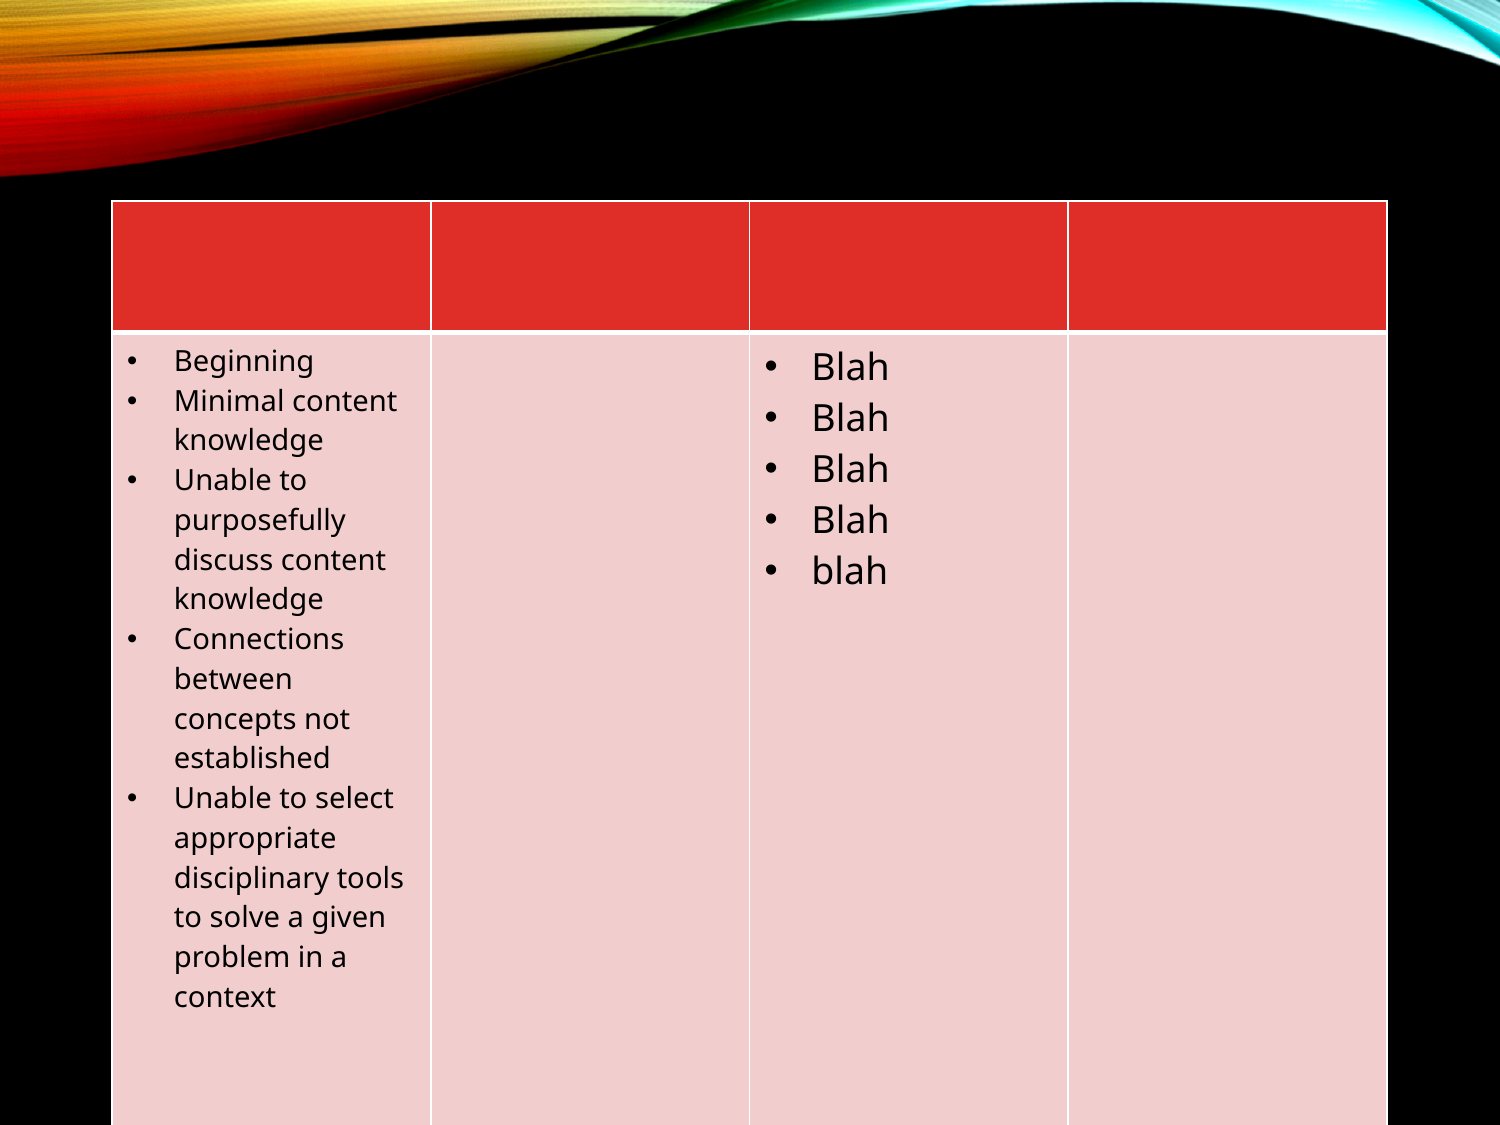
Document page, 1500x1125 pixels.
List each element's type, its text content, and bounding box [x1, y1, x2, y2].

table_cell [1069, 335, 1386, 1125]
table_header [113, 202, 430, 330]
picture [0, 0, 1500, 178]
table_cell [432, 335, 749, 1125]
table_cell Beginning Minimal content knowledge Unable to purposefully discuss content knowledge Connections between concepts not established Unable to select appropriate disciplinary tools to solve a given problem in a context [113, 335, 430, 1125]
table_header [750, 202, 1067, 330]
table_header [432, 202, 749, 330]
table_cell Blah Blah Blah Blah blah [750, 335, 1067, 1125]
table_header [1069, 202, 1386, 330]
